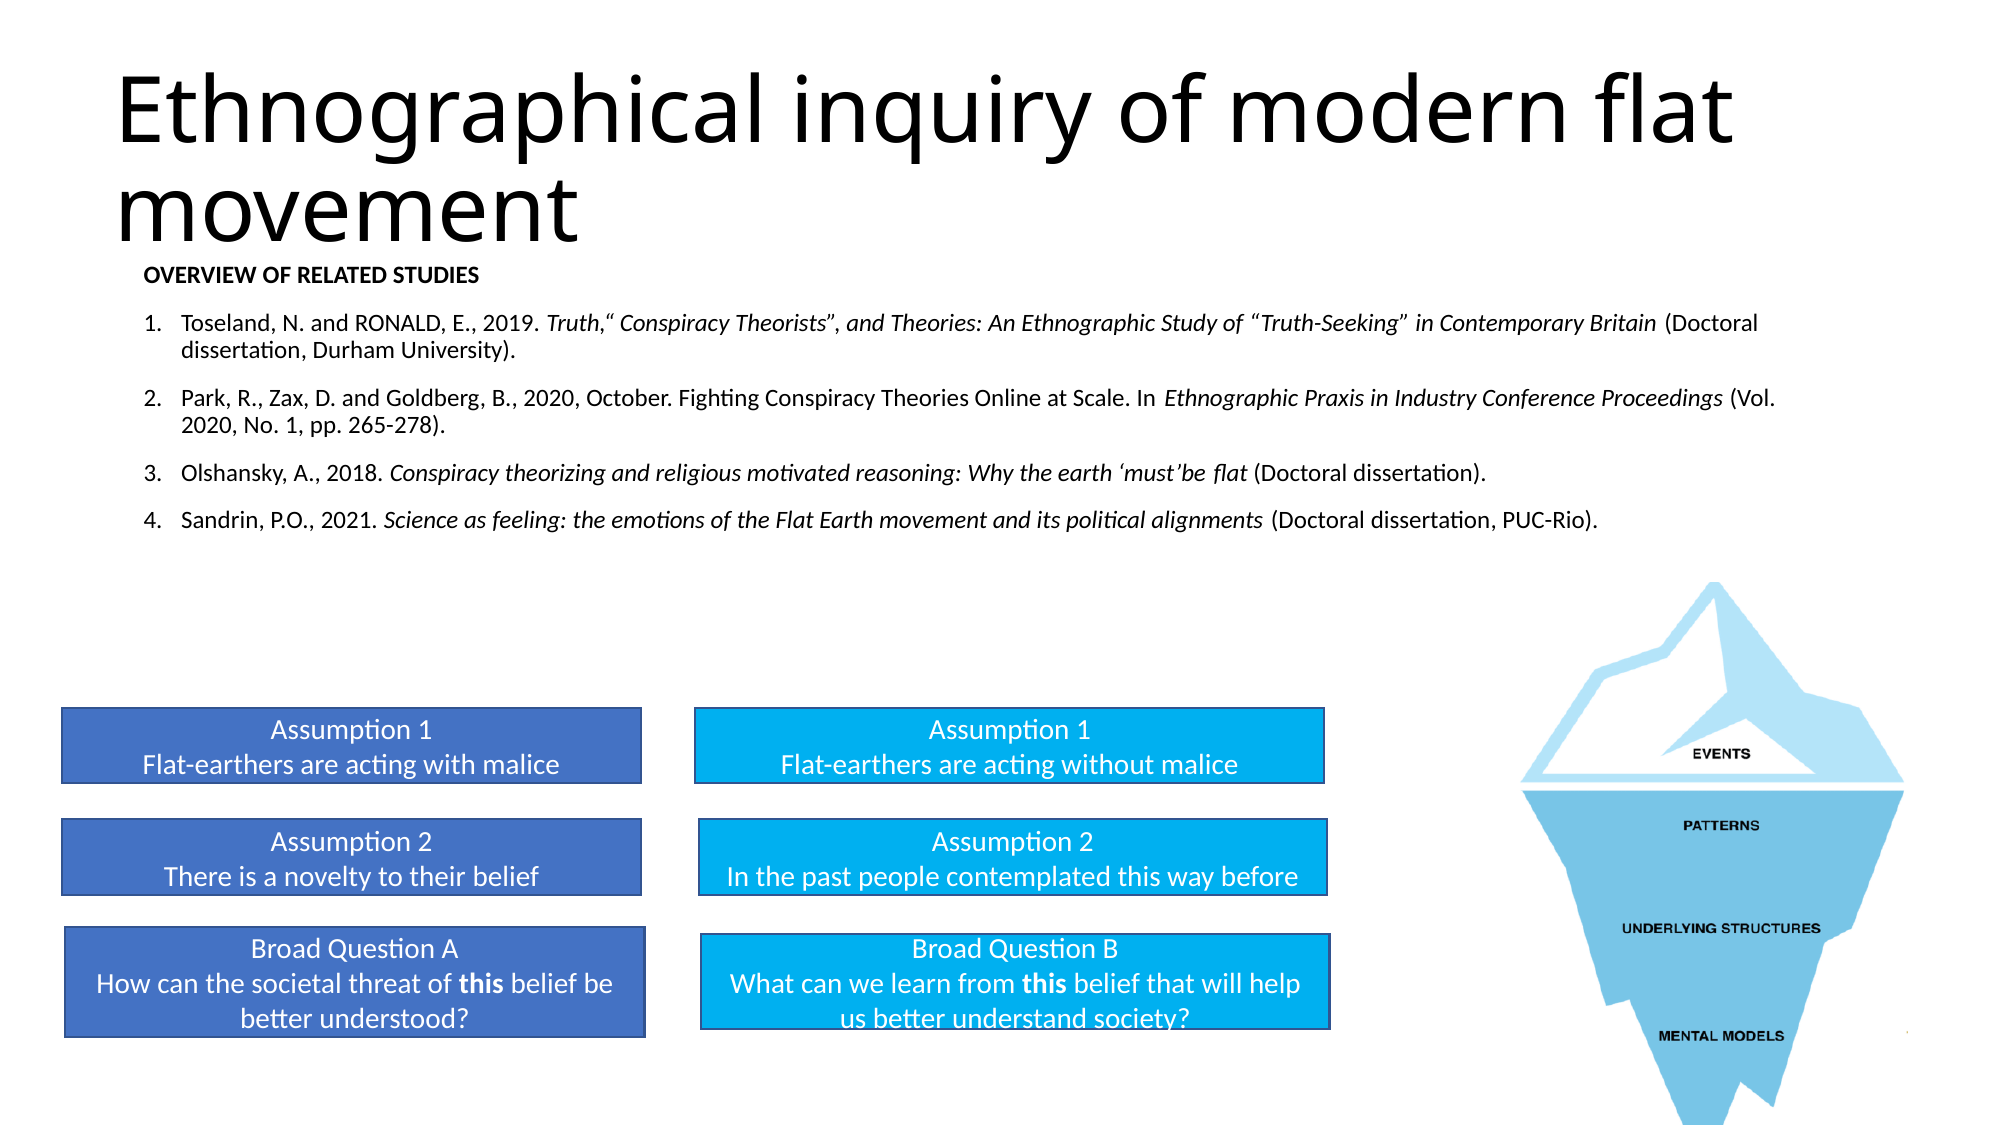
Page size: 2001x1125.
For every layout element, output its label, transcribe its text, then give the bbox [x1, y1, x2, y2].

picture [1473, 582, 1908, 1125]
text_box Assumption 1 Flat-earthers are acting with malice [61, 707, 642, 784]
text_box Assumption 2 In the past people contemplated this way before [698, 818, 1328, 896]
text_box Assumption 1 Flat-earthers are acting without malice [694, 707, 1325, 784]
text_box Broad Question A How can the societal threat of this belief be better understood? [64, 926, 646, 1038]
text_box Broad Question B What can we learn from this belief that will help us better understand society? [700, 933, 1331, 1030]
title Ethnographical inquiry of modern flat movement [99, 53, 1963, 272]
text_box Assumption 2 There is a novelty to their belief [61, 818, 642, 896]
list OVERVIEW OF RELATED STUDIES Toseland, N. and RONALD, E., 2019. Truth,“ Conspiracy Theorists”, and Theories: An Ethnographic Study of “Truth-Seeking” in Contemporary Britain (Doctoral dissertation, Durham University). Park, R., Zax, D. and Goldberg, B., 2020, October. Fighting Conspiracy Theories Online at Scale. In Ethnographic Praxis in Industry Conference Proceedings (Vol. 2020, No. 1, pp. 265-278). Olshansky, A., 2018. Conspiracy theorizing and religious motivated reasoning: Why the earth ‘must’be flat (Doctoral dissertation). Sandrin, P.O., 2021. Science as feeling: the emotions of the Flat Earth movement and its political alignments (Doctoral dissertation, PUC-Rio). [128, 255, 1854, 610]
